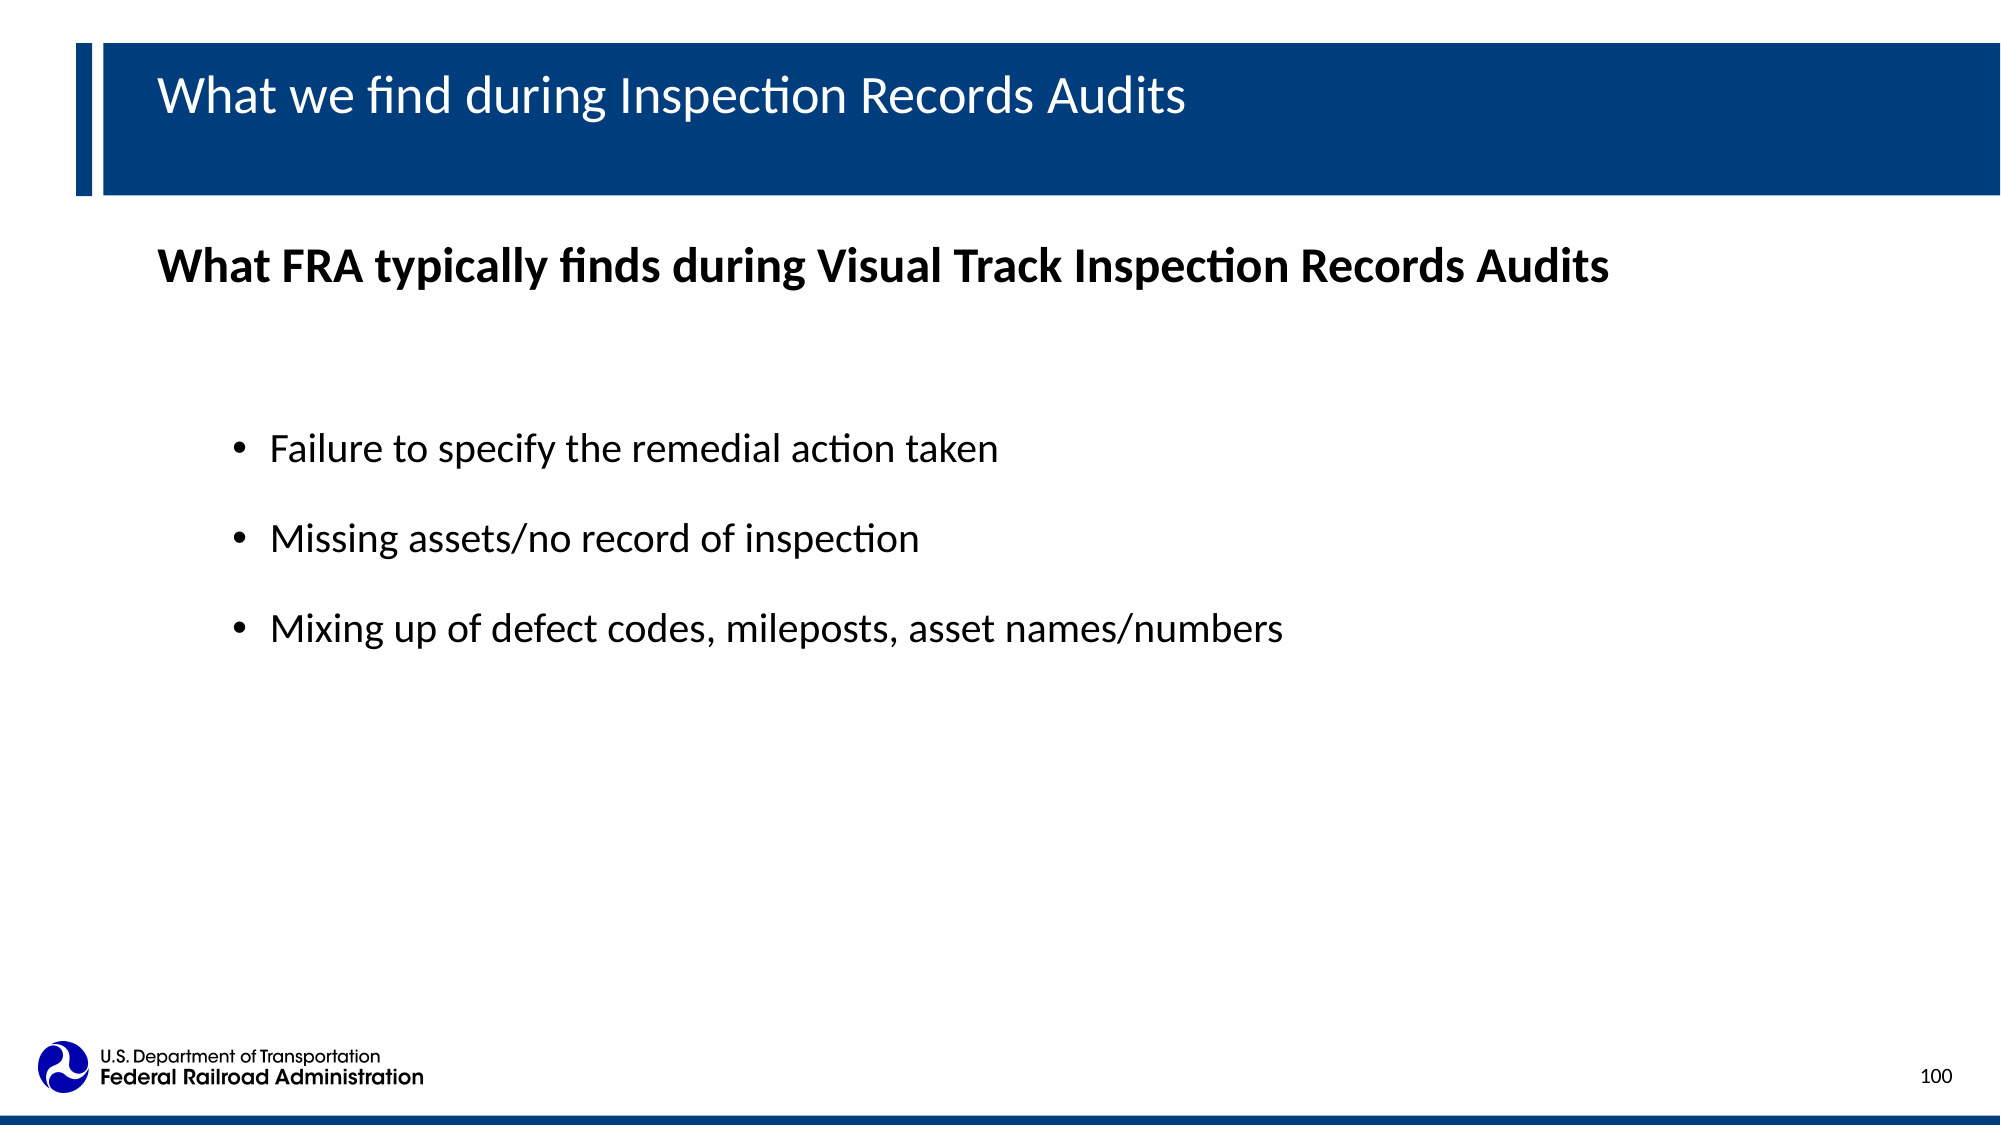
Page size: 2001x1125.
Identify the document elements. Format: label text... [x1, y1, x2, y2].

picture [38, 1041, 423, 1093]
list What we find during Inspection Records Audits [142, 59, 1899, 184]
list What FRA typically finds during Visual Track Inspection Records Audits Failure to specify the remedial action taken Missing assets/no record of inspection Mixing up of defect codes, mileposts, asset names/numbers [142, 224, 1802, 852]
